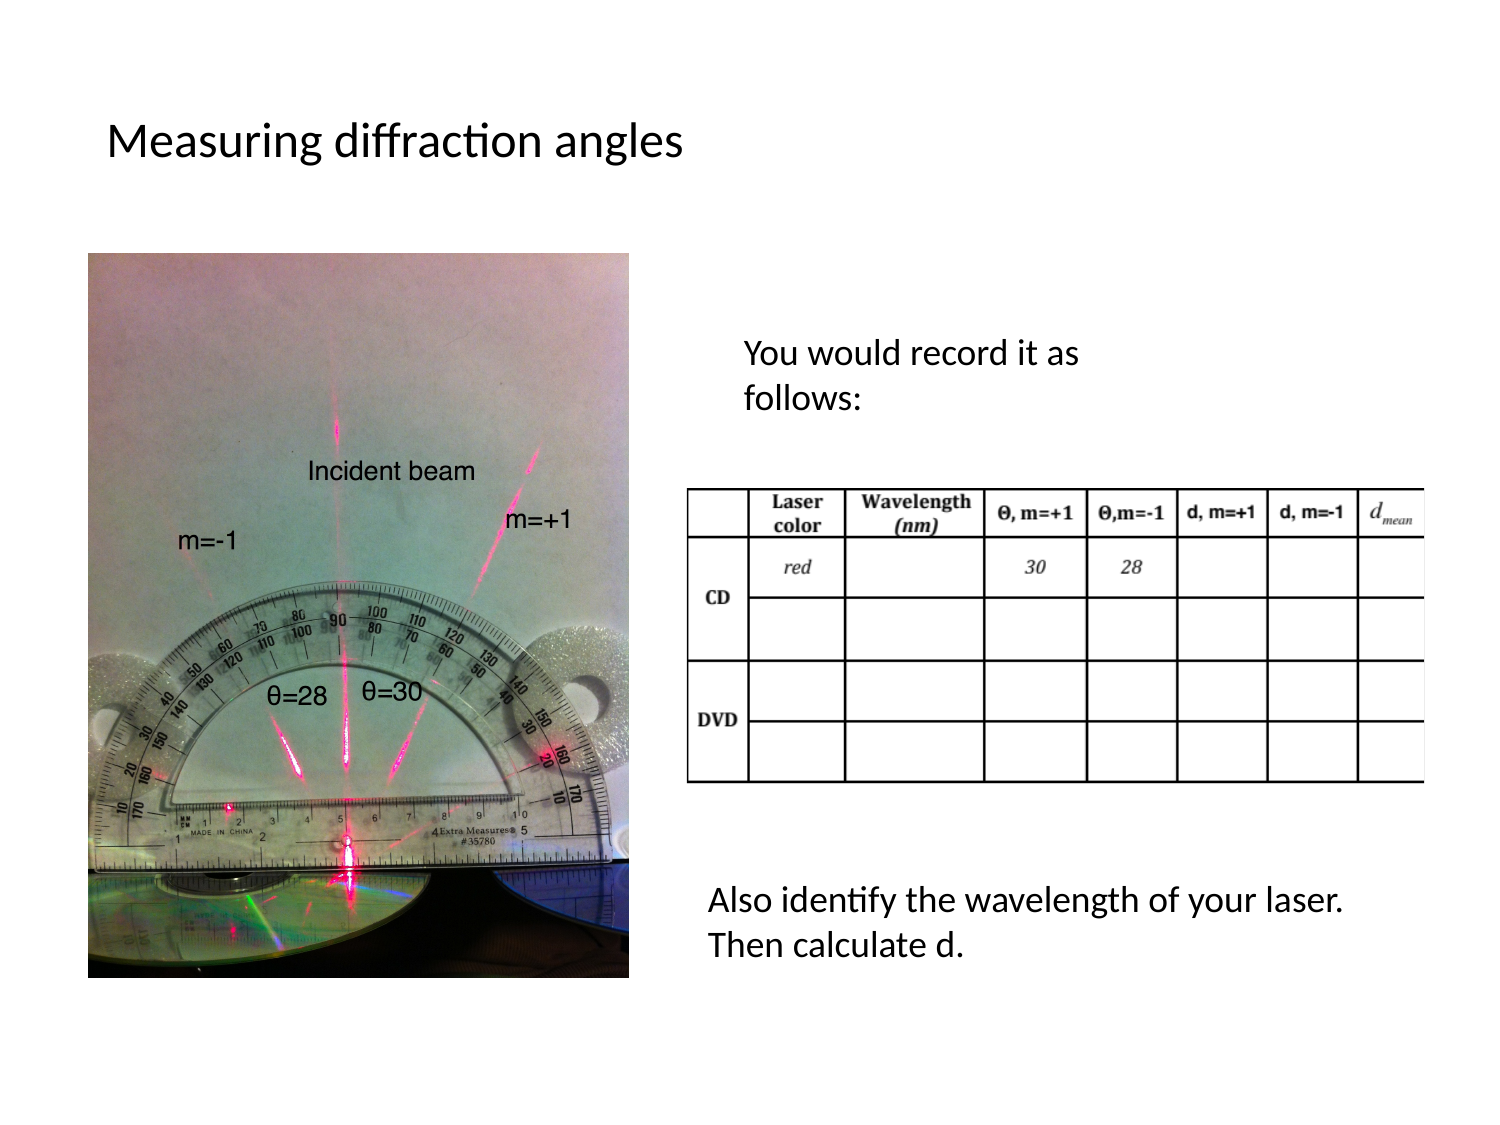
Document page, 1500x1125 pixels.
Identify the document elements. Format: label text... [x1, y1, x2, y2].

text_box Also identify the wavelength of your laser. Then calculate d. [693, 867, 1360, 972]
text_box You would record it as follows: [729, 320, 1165, 426]
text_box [686, 487, 1425, 804]
picture [87, 253, 630, 978]
text_box Measuring diffraction angles [91, 100, 699, 175]
